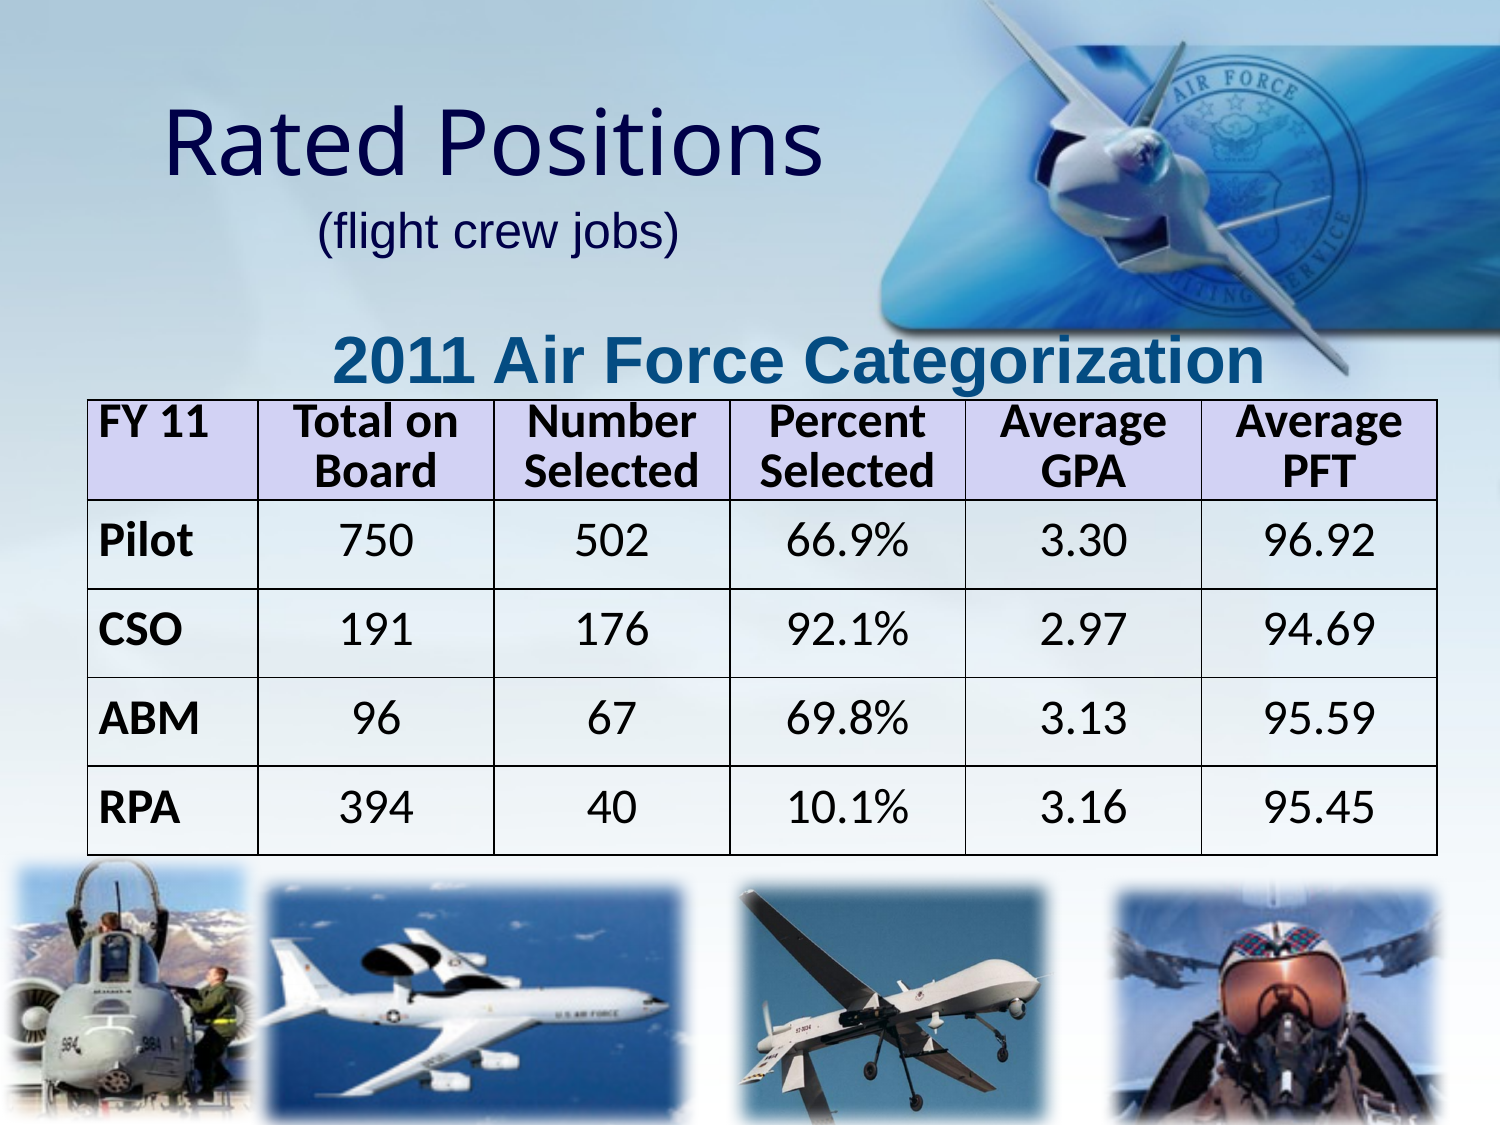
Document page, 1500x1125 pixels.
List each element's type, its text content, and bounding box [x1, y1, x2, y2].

table_header Percent Selected [731, 401, 965, 499]
table_cell 69.8% [731, 678, 965, 765]
table_cell Pilot [88, 501, 257, 588]
table_cell 3.16 [966, 767, 1201, 854]
table_cell RPA [88, 767, 257, 847]
table_cell 95.59 [1202, 678, 1436, 765]
table_cell 94.69 [1202, 590, 1436, 677]
table_cell 191 [259, 590, 493, 677]
table_cell 96 [259, 678, 493, 765]
table_header FY 11 [88, 401, 257, 499]
table_cell 67 [495, 678, 729, 765]
table_cell CSO [88, 590, 257, 677]
table_cell 3.30 [966, 501, 1201, 588]
list 2011 Air Force Categorization [87, 324, 1500, 1038]
table_cell 394 [259, 767, 493, 854]
title Rated Positions (flight crew jobs) [12, 74, 976, 313]
table_header Number Selected [495, 401, 729, 499]
table_header Average PFT [1202, 401, 1436, 499]
table_cell 92.1% [731, 590, 965, 677]
table_cell 3.13 [966, 678, 1201, 765]
table_header Total on Board [259, 401, 493, 499]
table_cell 176 [495, 590, 729, 677]
picture [0, 0, 1500, 1125]
table_header Average GPA [966, 401, 1201, 499]
table_cell 750 [259, 501, 493, 588]
table_cell 96.92 [1202, 501, 1436, 588]
table_cell 40 [495, 767, 729, 854]
table_cell 66.9% [731, 501, 965, 588]
table_cell 95.45 [1202, 767, 1436, 854]
table_cell 502 [495, 501, 729, 588]
table_cell 10.1% [731, 767, 965, 854]
table_cell ABM [88, 678, 257, 765]
table_cell 2.97 [966, 590, 1201, 677]
